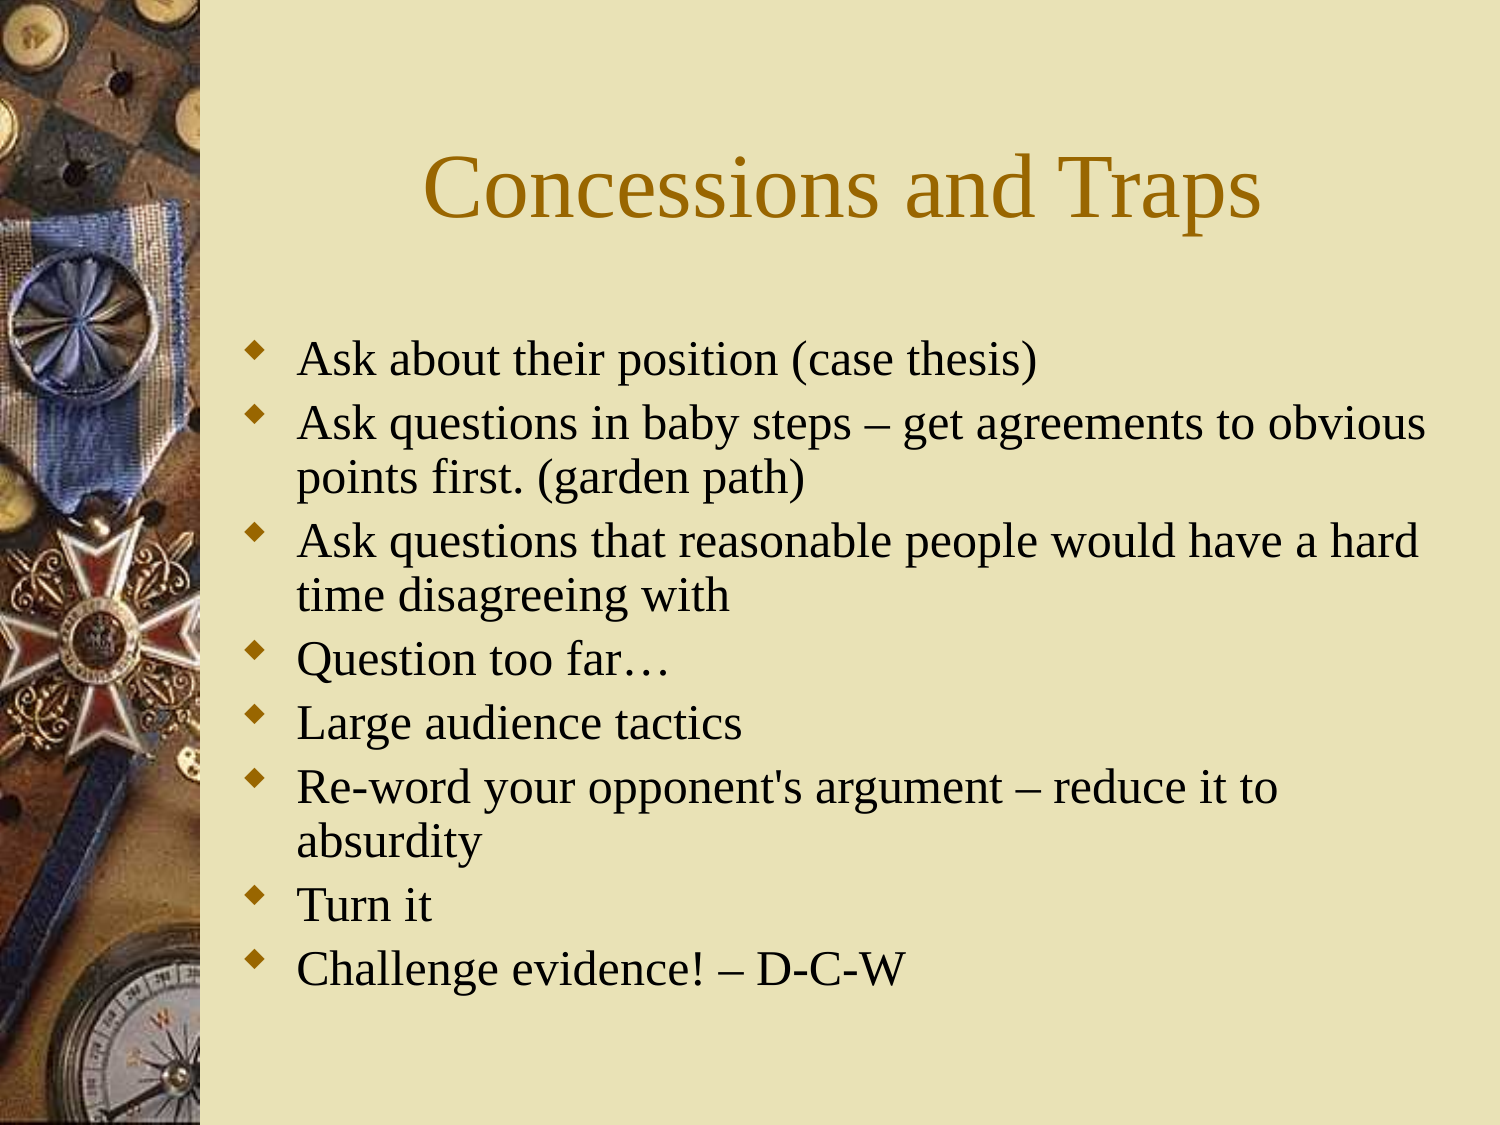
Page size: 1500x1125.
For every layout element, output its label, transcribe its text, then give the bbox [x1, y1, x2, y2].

picture [0, 0, 200, 1125]
list Ask about their position (case thesis) Ask questions in baby steps – get agreements to obvious points first. (garden path) Ask questions that reasonable people would have a hard time disagreeing with Question too far… Large audience tactics Re-word your opponent's argument – reduce it to absurdity Turn it Challenge evidence! – D-C-W [224, 324, 1476, 1063]
title Concessions and Traps [224, 87, 1463, 276]
